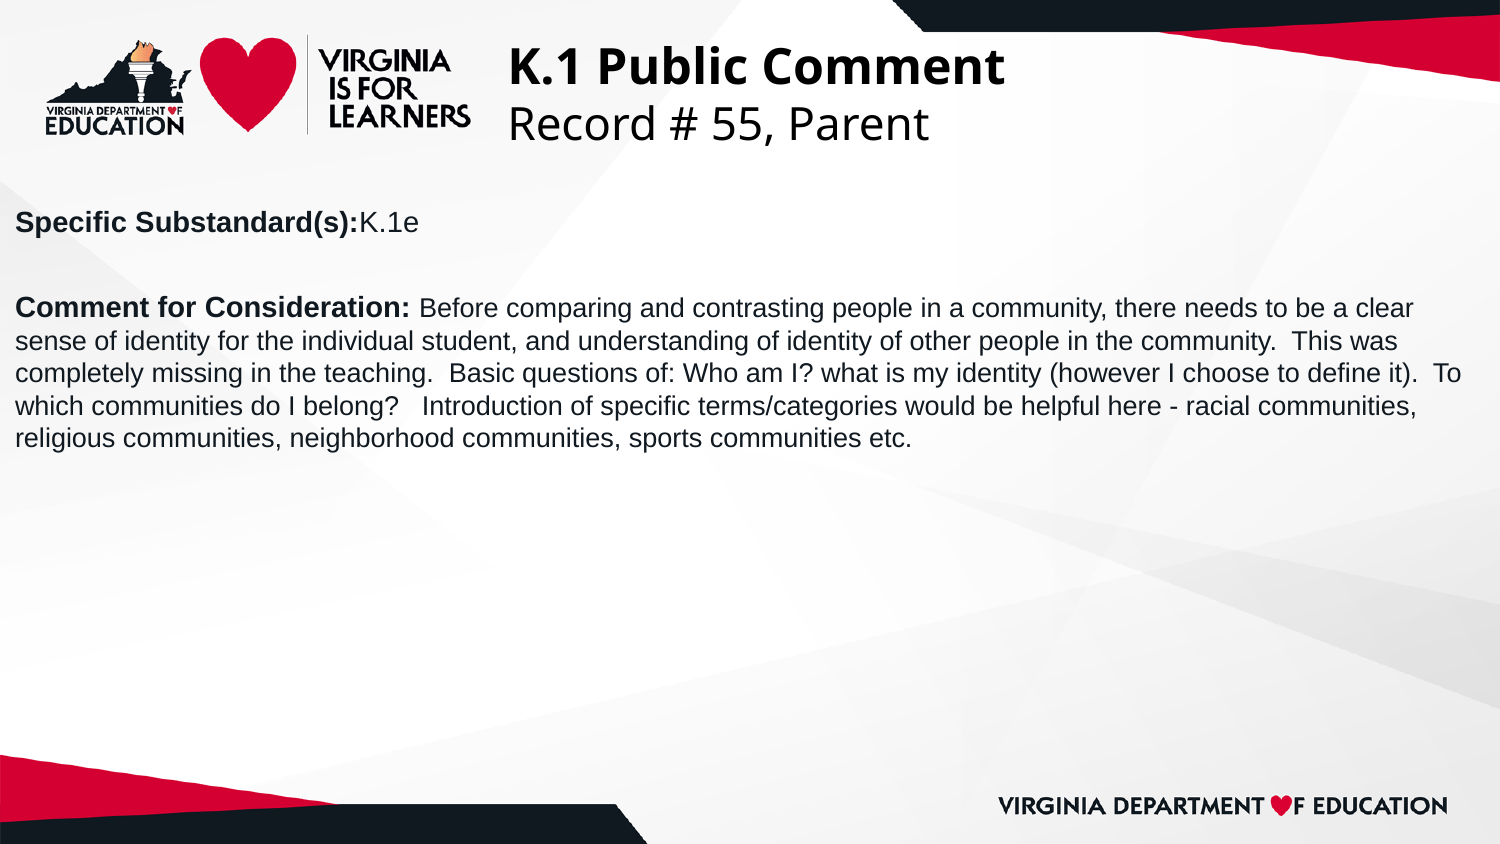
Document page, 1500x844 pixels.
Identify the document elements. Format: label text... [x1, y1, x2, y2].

picture [0, 0, 492, 138]
title K.1 Public Comment Record # 55, Parent [492, 0, 1439, 138]
subtitle Specific Substandard(s):K.1e Comment for Consideration: Before comparing and contrasting people in a community, there needs to be a clear sense of identity for the individual student, and understanding of identity of other people in the community. This was completely missing in the teaching. Basic questions of: Who am I? what is my identity (however I choose to define it). To which communities do I belong? Introduction of specific terms/categories would be helpful here - racial communities, religious communities, neighborhood communities, sports communities etc. [0, 138, 1500, 844]
picture [1439, 0, 1500, 138]
